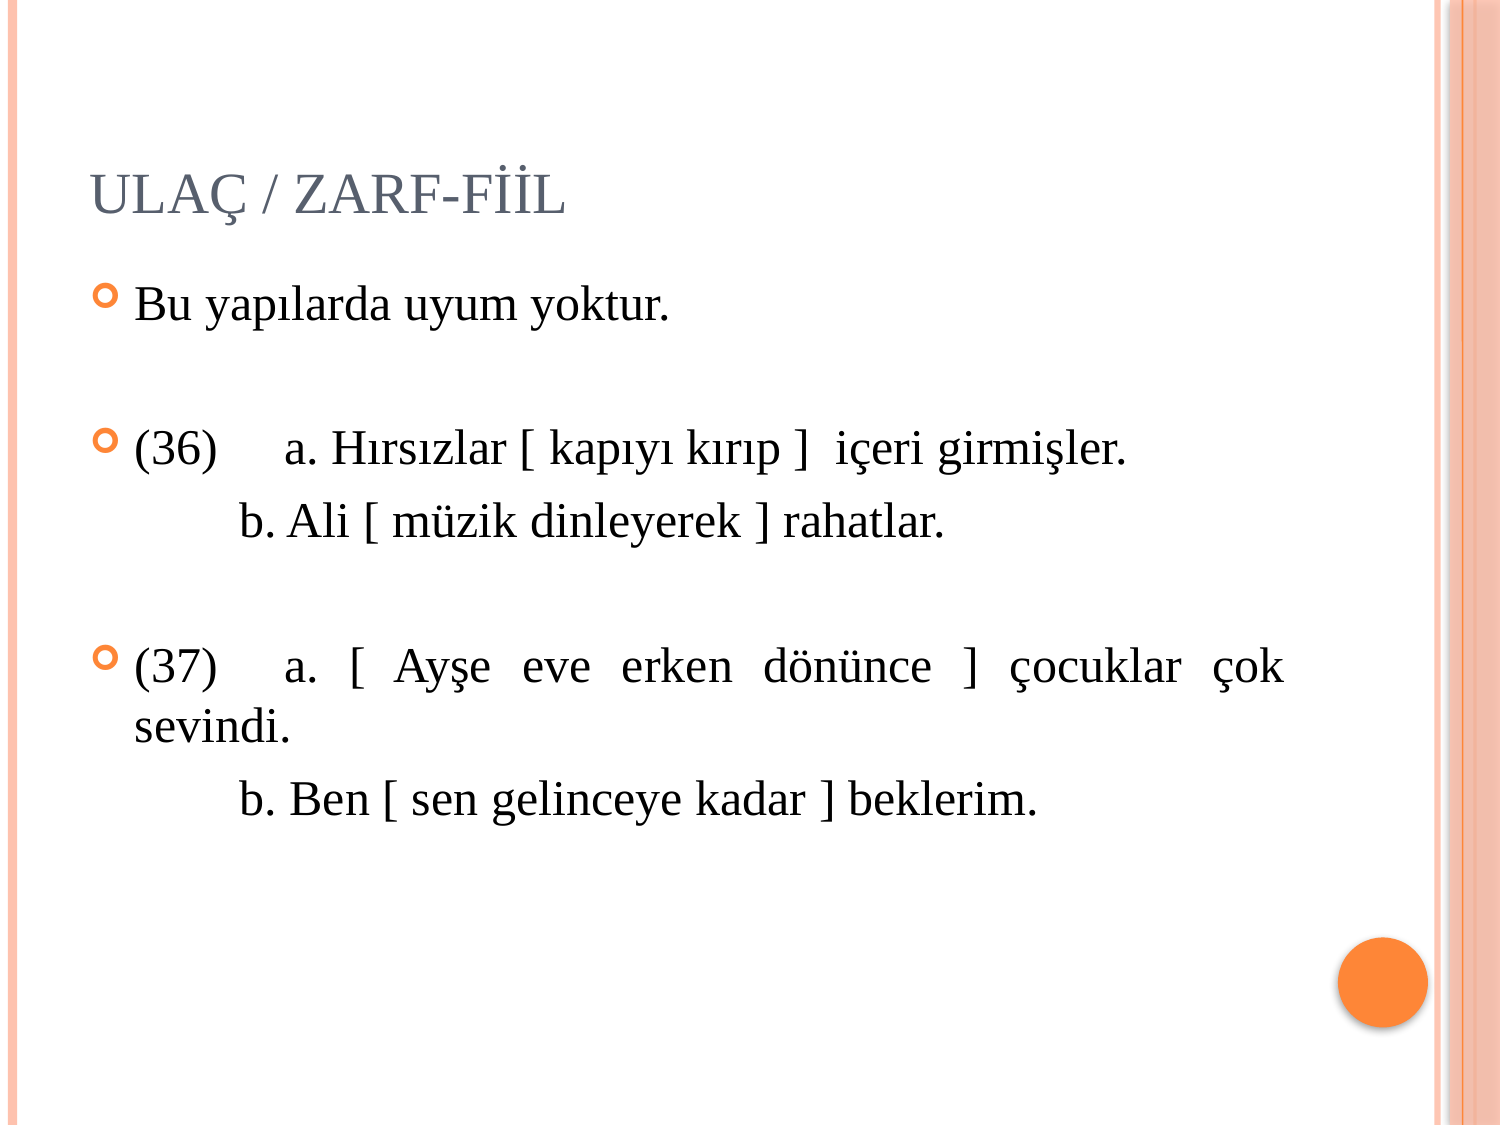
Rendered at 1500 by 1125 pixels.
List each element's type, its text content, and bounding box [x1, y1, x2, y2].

title Ulaç / Zarf-fiil [75, 45, 1300, 233]
list Bu yapılarda uyum yoktur. (36) a. Hırsızlar [ kapıyı kırıp ] içeri girmişler. b. Ali [ müzik dinleyerek ] rahatlar. (37) a. [ Ayşe eve erken dönünce ] çocuklar çok sevindi. b. Ben [ sen gelinceye kadar ] beklerim. [75, 262, 1300, 1062]
